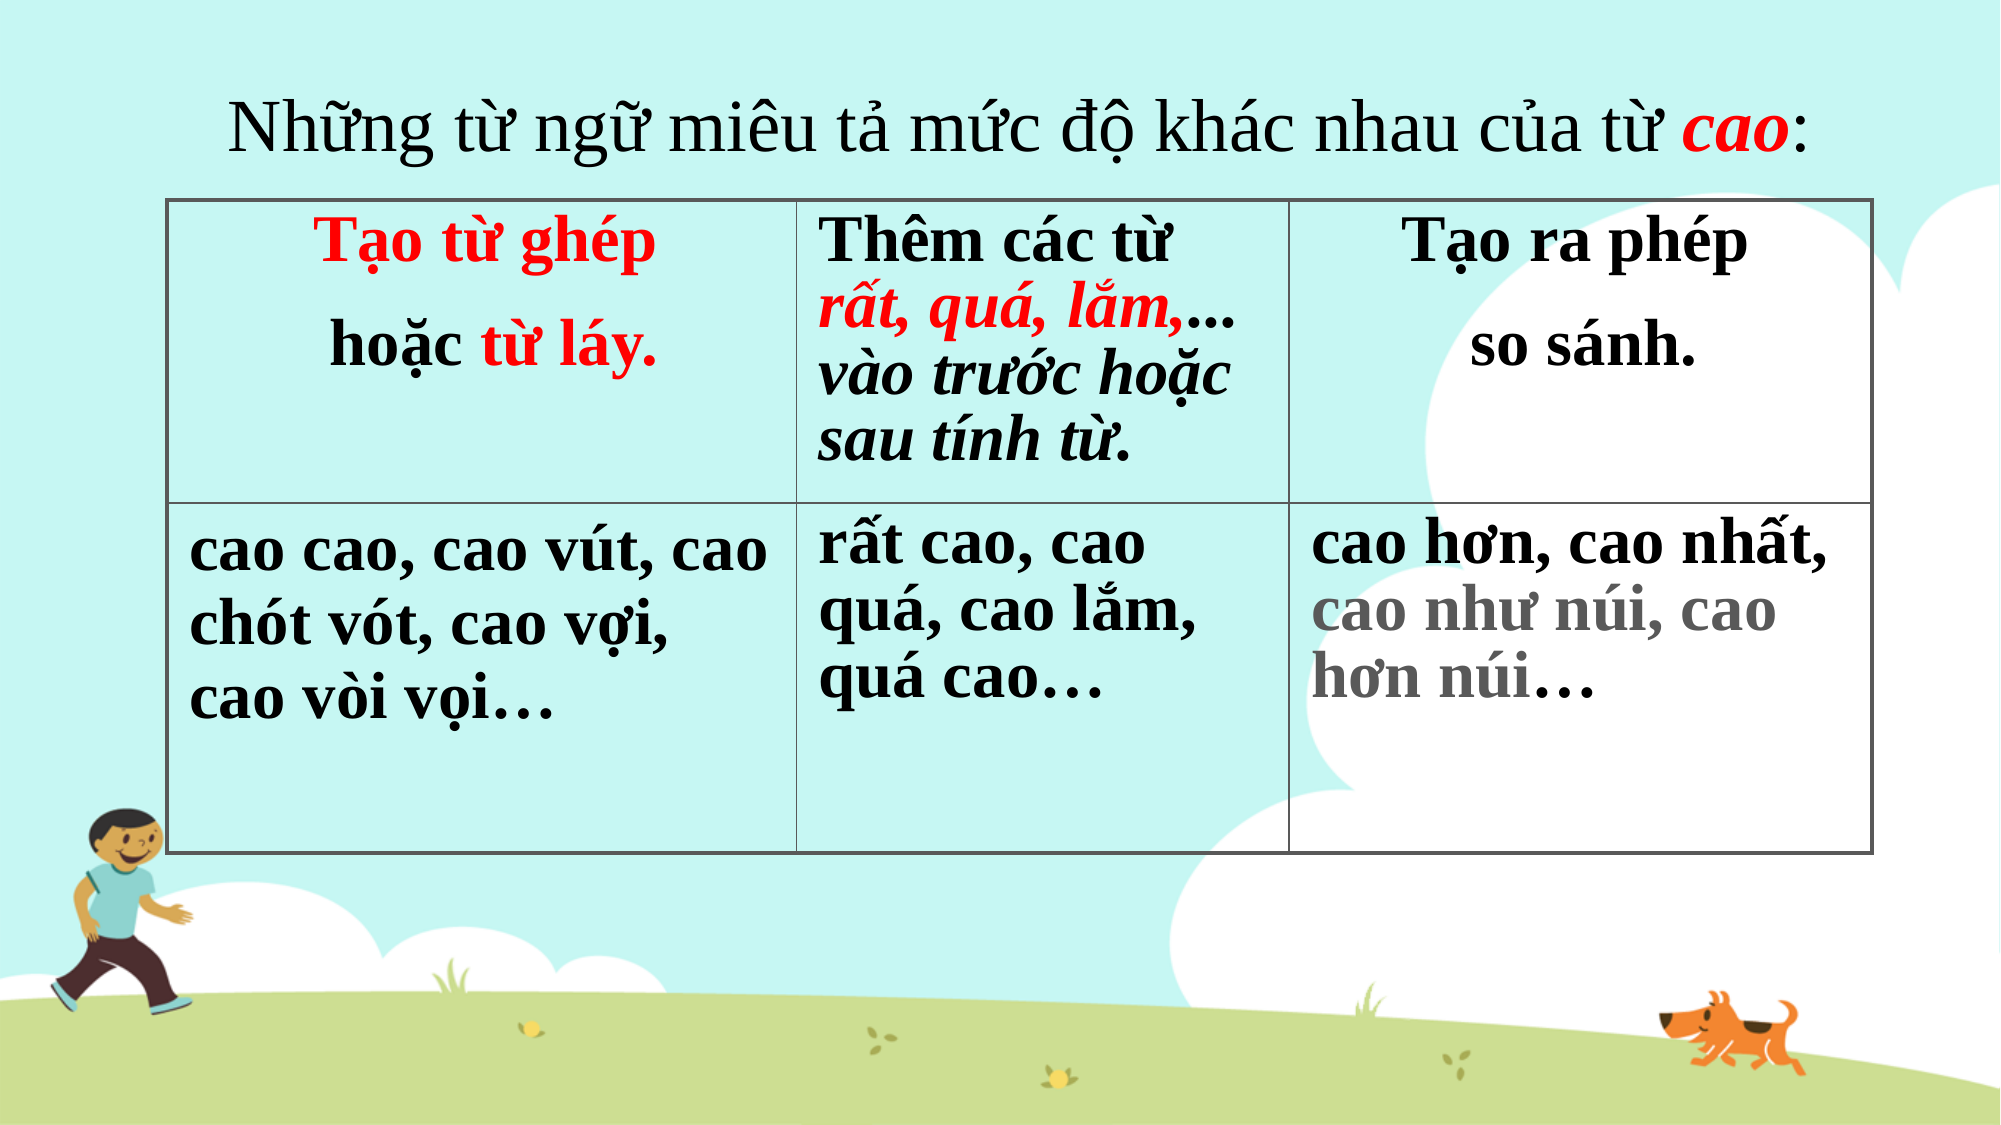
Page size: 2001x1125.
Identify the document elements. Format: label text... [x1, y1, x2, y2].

table_header Thêm các từ rất, quá, lắm,... vào trước hoặc sau tính từ. [797, 202, 1288, 502]
table_cell cao hơn, cao nhất, cao như núi, cao hơn núi… [1290, 504, 1870, 851]
table_cell rất cao, cao quá, cao lắm, quá cao… [797, 504, 1288, 851]
table_header Tạo ra phép so sánh. [1290, 202, 1870, 502]
table_header Tạo từ ghép hoặc từ láy. [169, 202, 796, 502]
table_cell cao cao, cao vút, cao chót vót, cao vợi, cao vòi vọi… [169, 504, 796, 851]
picture [0, 0, 2001, 1125]
text_box Những từ ngữ miêu tả mức độ khác nhau của từ cao: [146, 60, 1872, 176]
